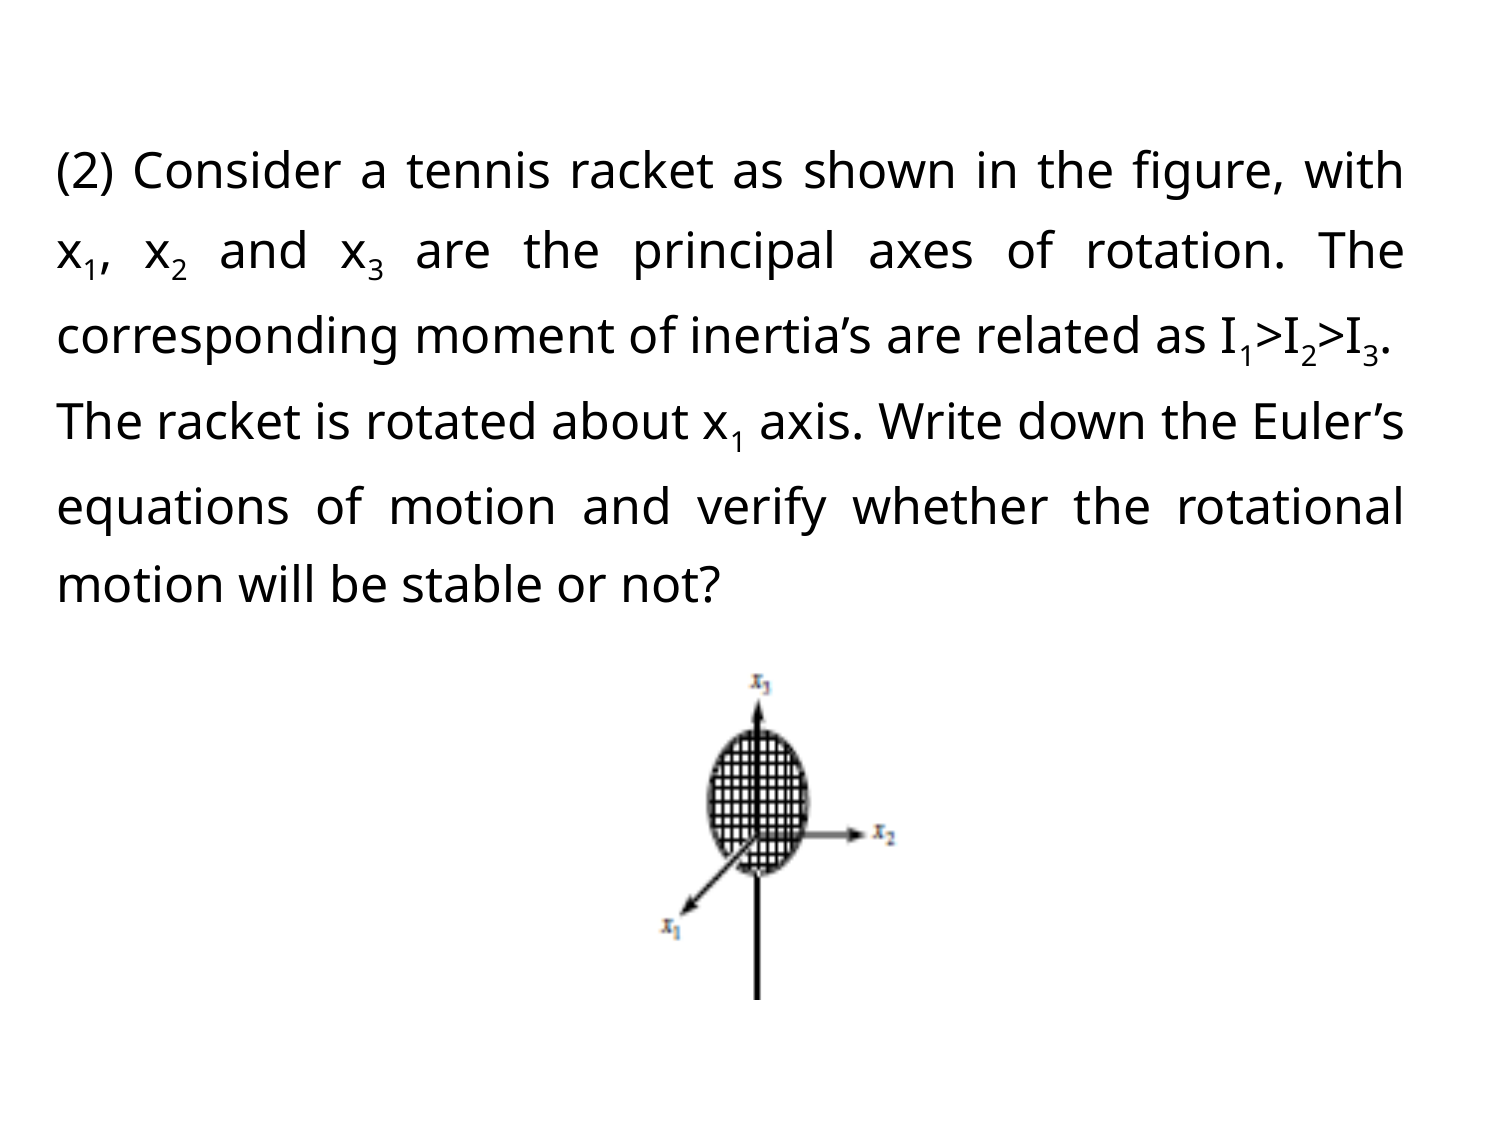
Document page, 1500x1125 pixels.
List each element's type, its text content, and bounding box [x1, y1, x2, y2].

picture [624, 637, 926, 1001]
table_header (2) Consider a tennis racket as shown in the figure, with x1, x2 and x3 are the principal axes of rotation. The corresponding moment of inertia’s are related as I1>I2>I3. The racket is rotated about x1 axis. Write down the Euler’s equations of motion and verify whether the rotational motion will be stable or not? [38, 125, 1425, 618]
